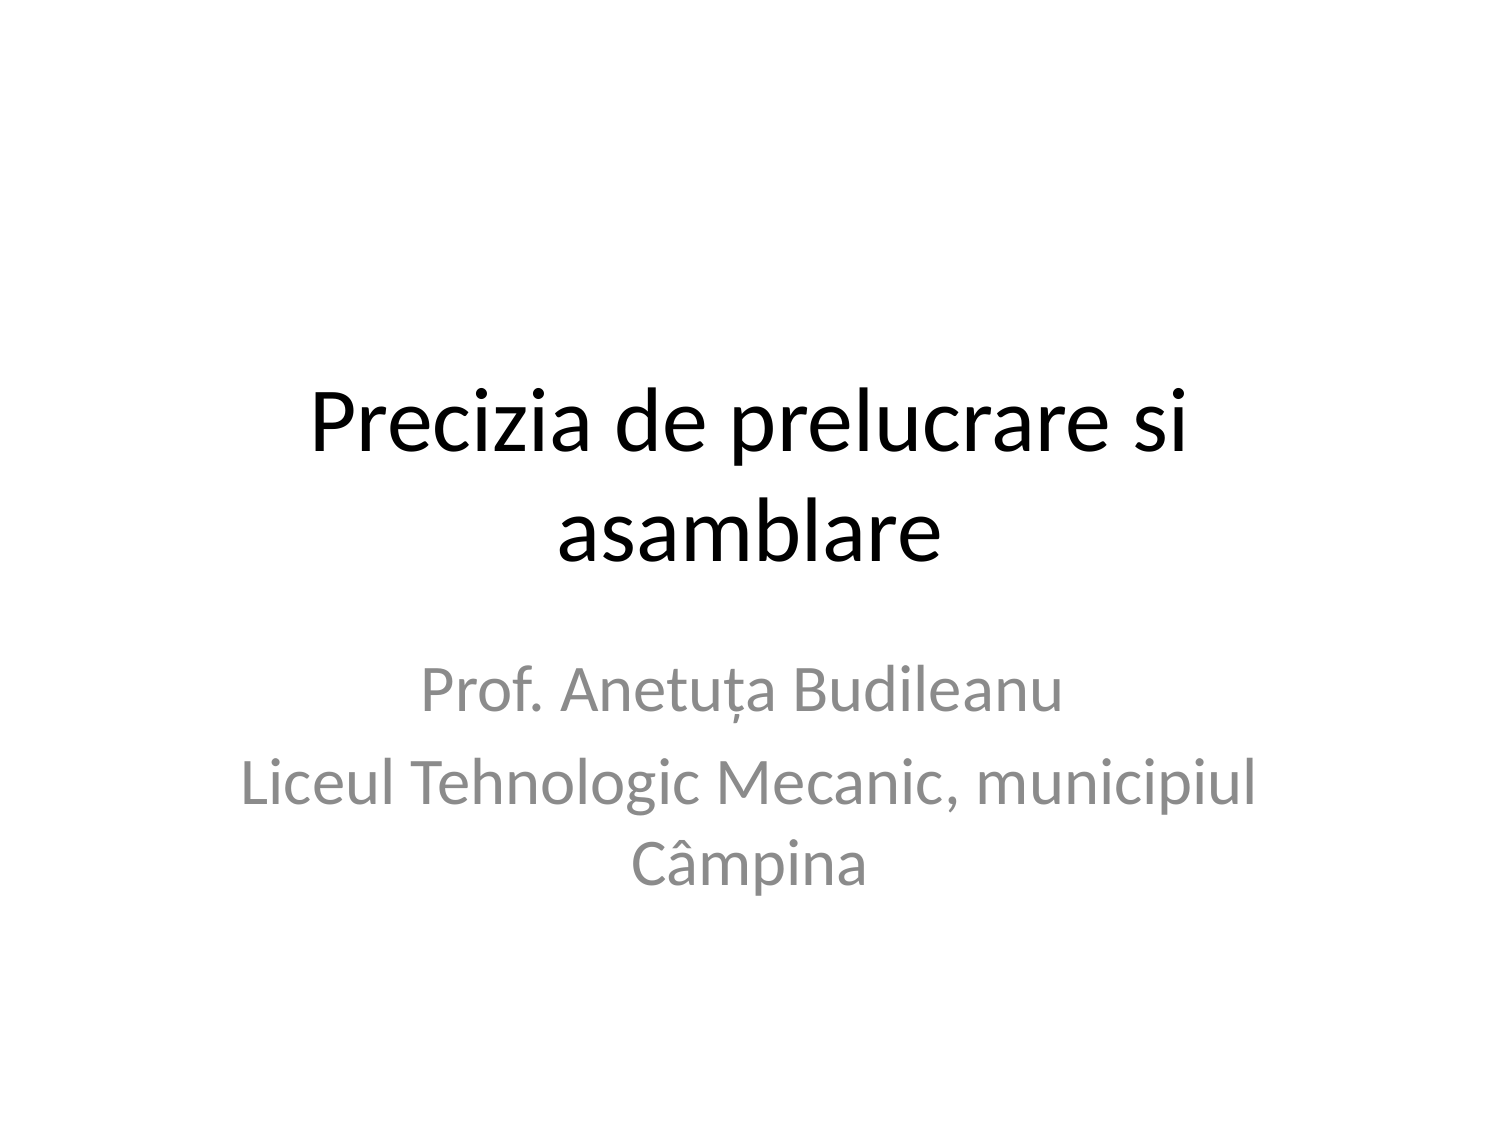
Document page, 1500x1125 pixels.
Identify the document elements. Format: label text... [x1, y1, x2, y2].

title Precizia de prelucrare si asamblare [112, 349, 1388, 591]
subtitle Prof. Anetuţa Budileanu Liceul Tehnologic Mecanic, municipiul Câmpina [225, 637, 1275, 925]
